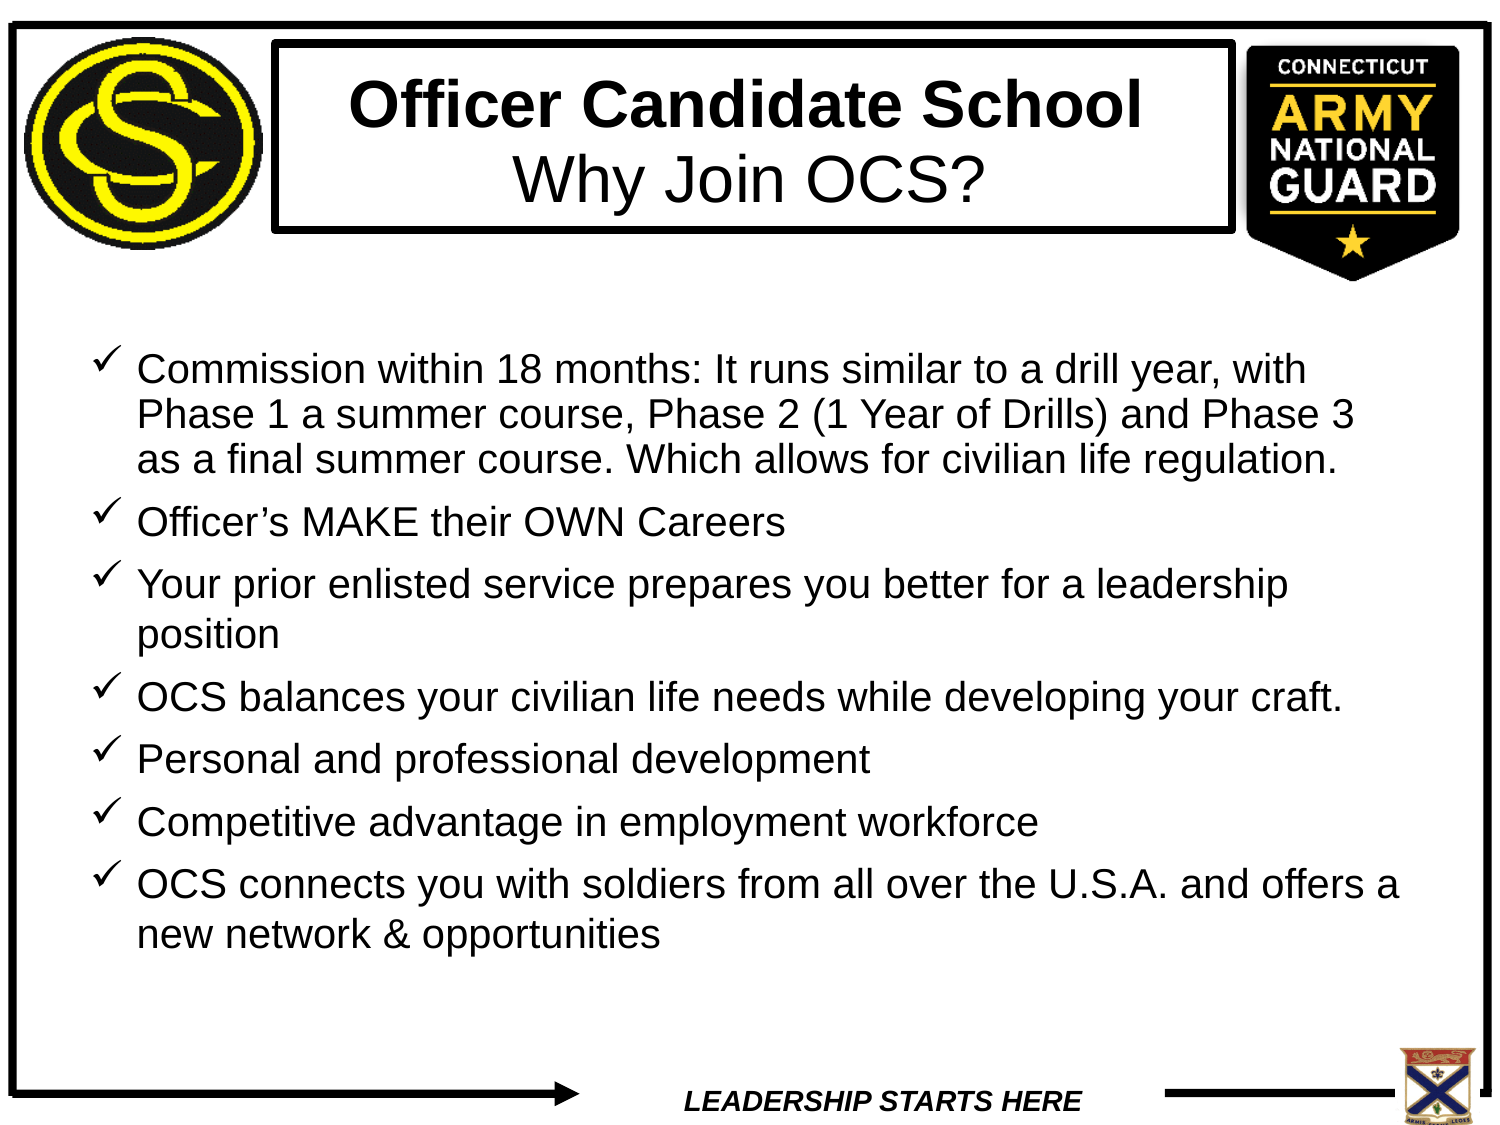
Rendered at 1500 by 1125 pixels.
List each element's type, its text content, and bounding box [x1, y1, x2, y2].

list Why Join OCS? Commission within 18 months: It runs similar to a drill year, with Phase 1 a summer course, Phase 2 (1 Year of Drills) and Phase 3 as a final summer course. Which allows for civilian life regulation. Officer’s MAKE their OWN Careers Your prior enlisted service prepares you better for a leadership position OCS balances your civilian life needs while developing your craft. Personal and professional development Competitive advantage in employment workforce OCS connects you with soldiers from all over the U.S.A. and offers a new network & opportunities [75, 137, 1425, 1050]
picture [1181, 0, 1500, 347]
